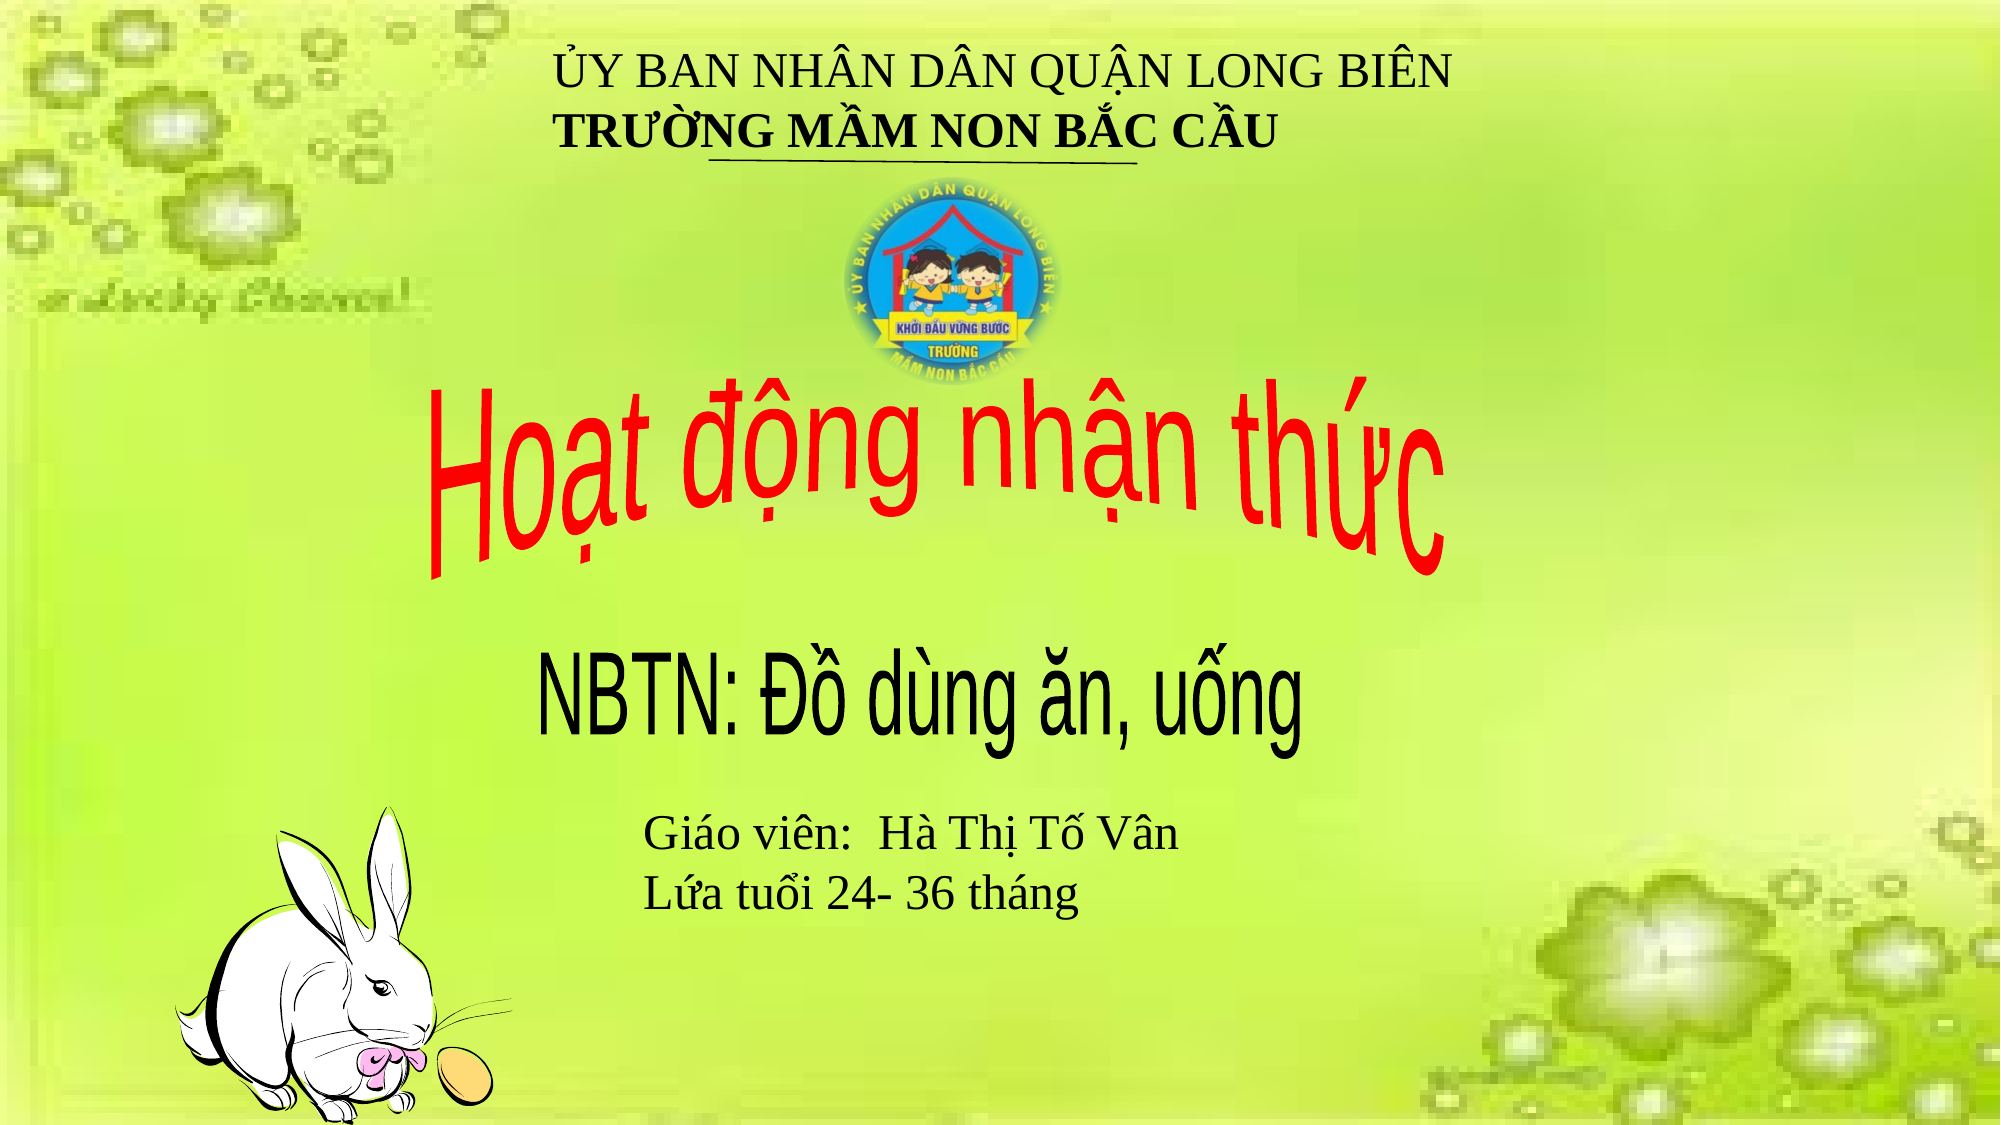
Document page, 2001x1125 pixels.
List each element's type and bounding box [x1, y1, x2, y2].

picture [0, 0, 2000, 1125]
text_box [708, 159, 1138, 164]
